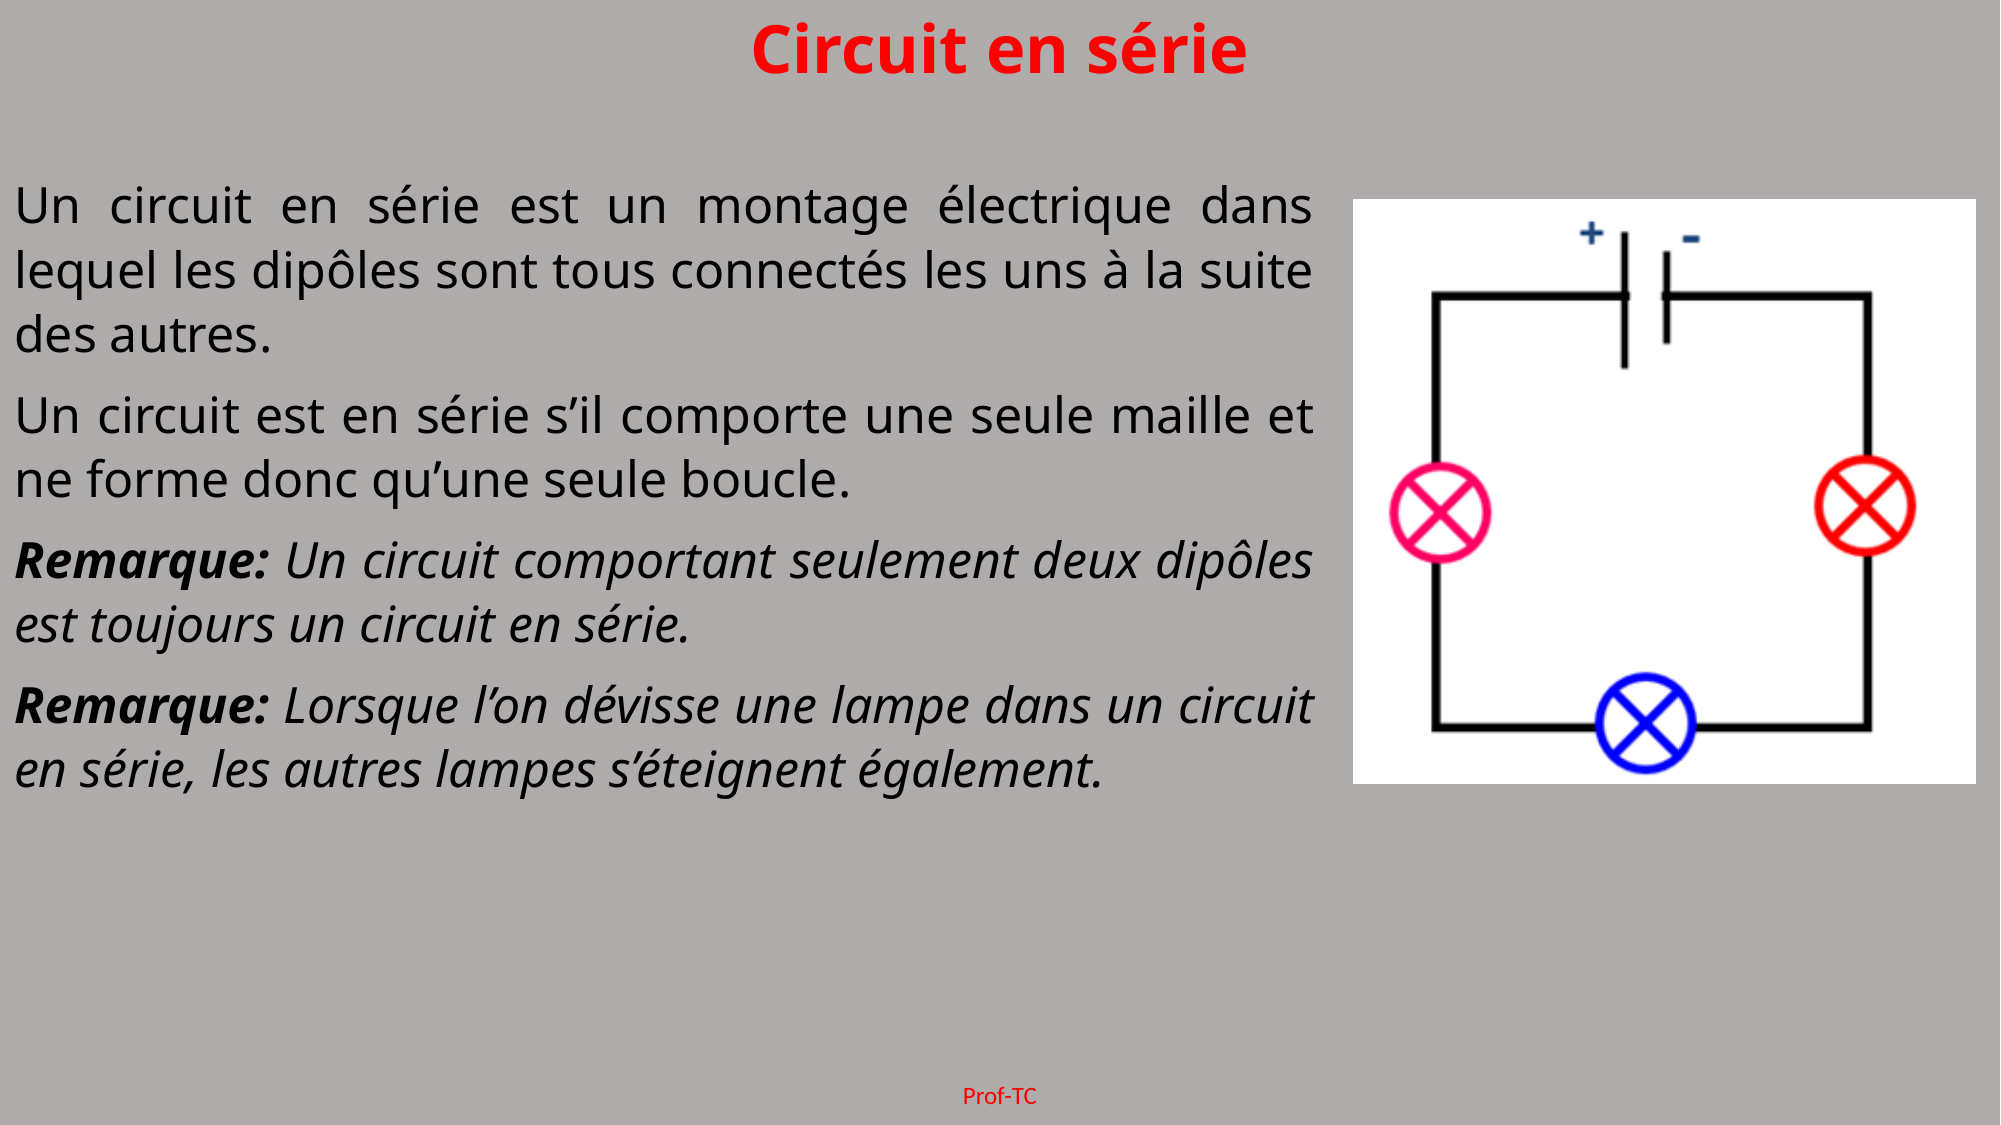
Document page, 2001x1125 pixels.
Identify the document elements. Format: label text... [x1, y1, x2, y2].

text_box Circuit en série [0, 0, 2000, 95]
footer Prof-TC [0, 1065, 2000, 1125]
text_box Un circuit en série est un montage électrique dans lequel les dipôles sont tous connectés les uns à la suite des autres. Un circuit est en série s’il comporte une seule maille et ne forme donc qu’une seule boucle. Remarque: Un circuit comportant seulement deux dipôles est toujours un circuit en série. Remarque: Lorsque l’on dévisse une lampe dans un circuit en série, les autres lampes s’éteignent également. [0, 162, 1330, 805]
picture [1353, 199, 1976, 784]
